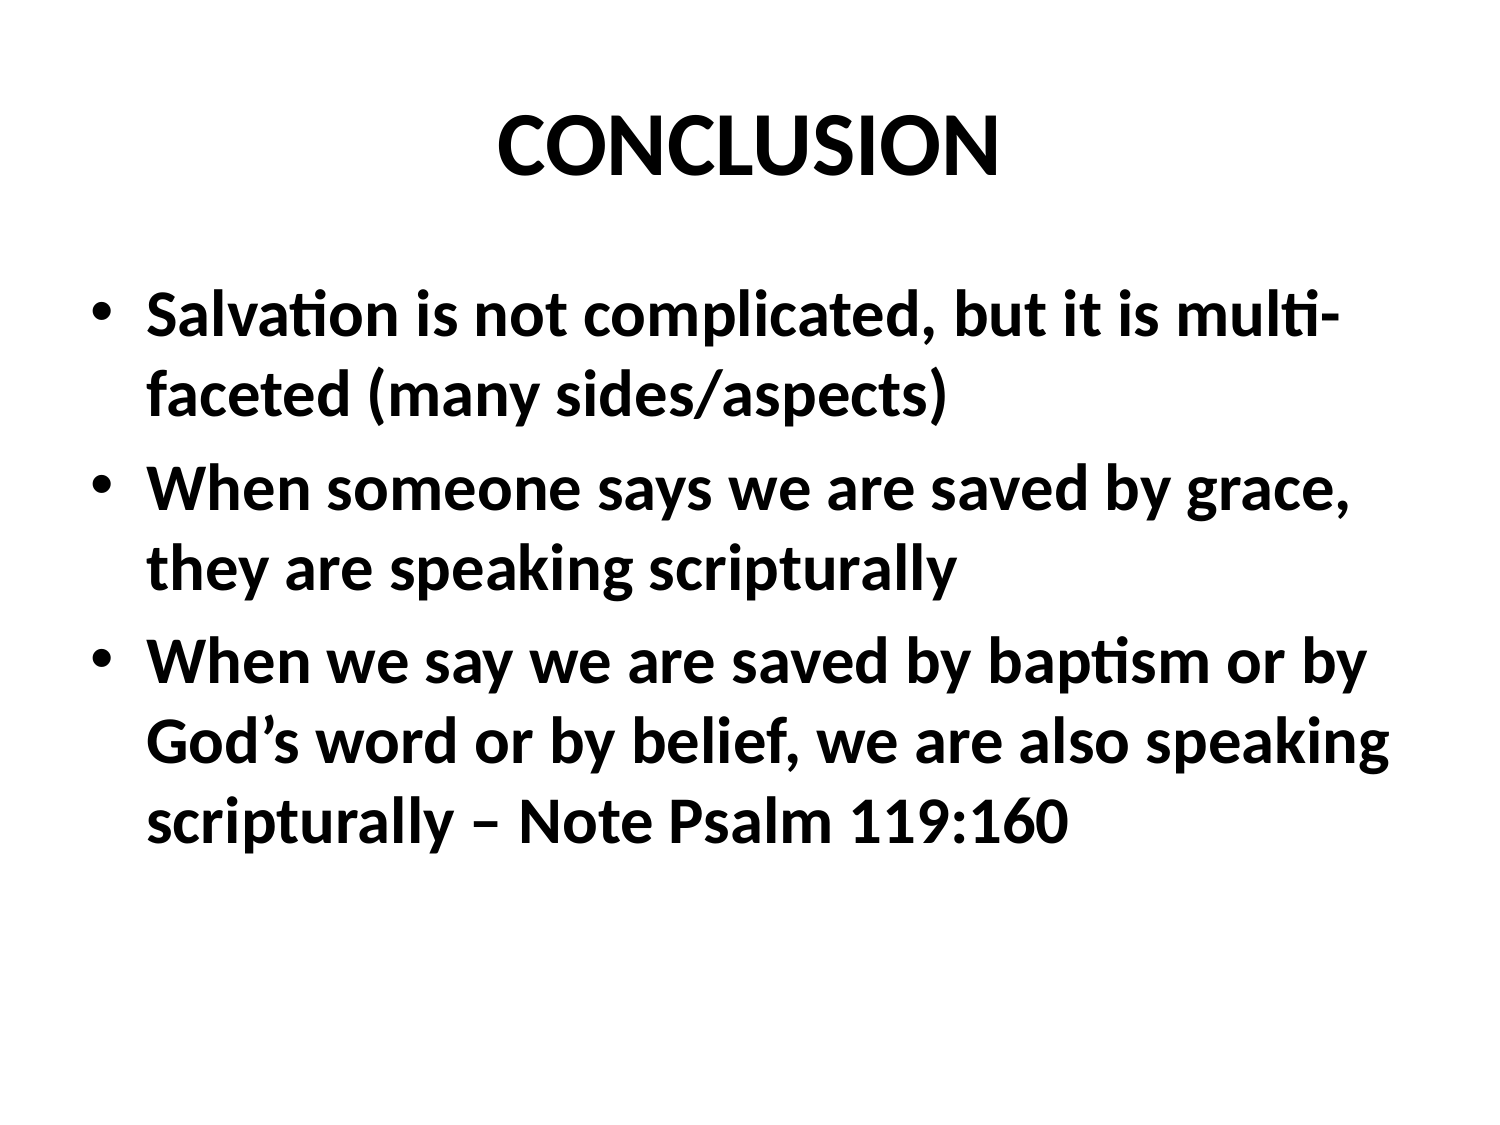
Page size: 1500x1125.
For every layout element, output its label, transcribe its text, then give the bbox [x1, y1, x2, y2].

list Salvation is not complicated, but it is multi-faceted (many sides/aspects) When someone says we are saved by grace, they are speaking scripturally When we say we are saved by baptism or by God’s word or by belief, we are also speaking scripturally – Note Psalm 119:160 [75, 262, 1425, 1125]
title CONCLUSION [75, 45, 1425, 233]
